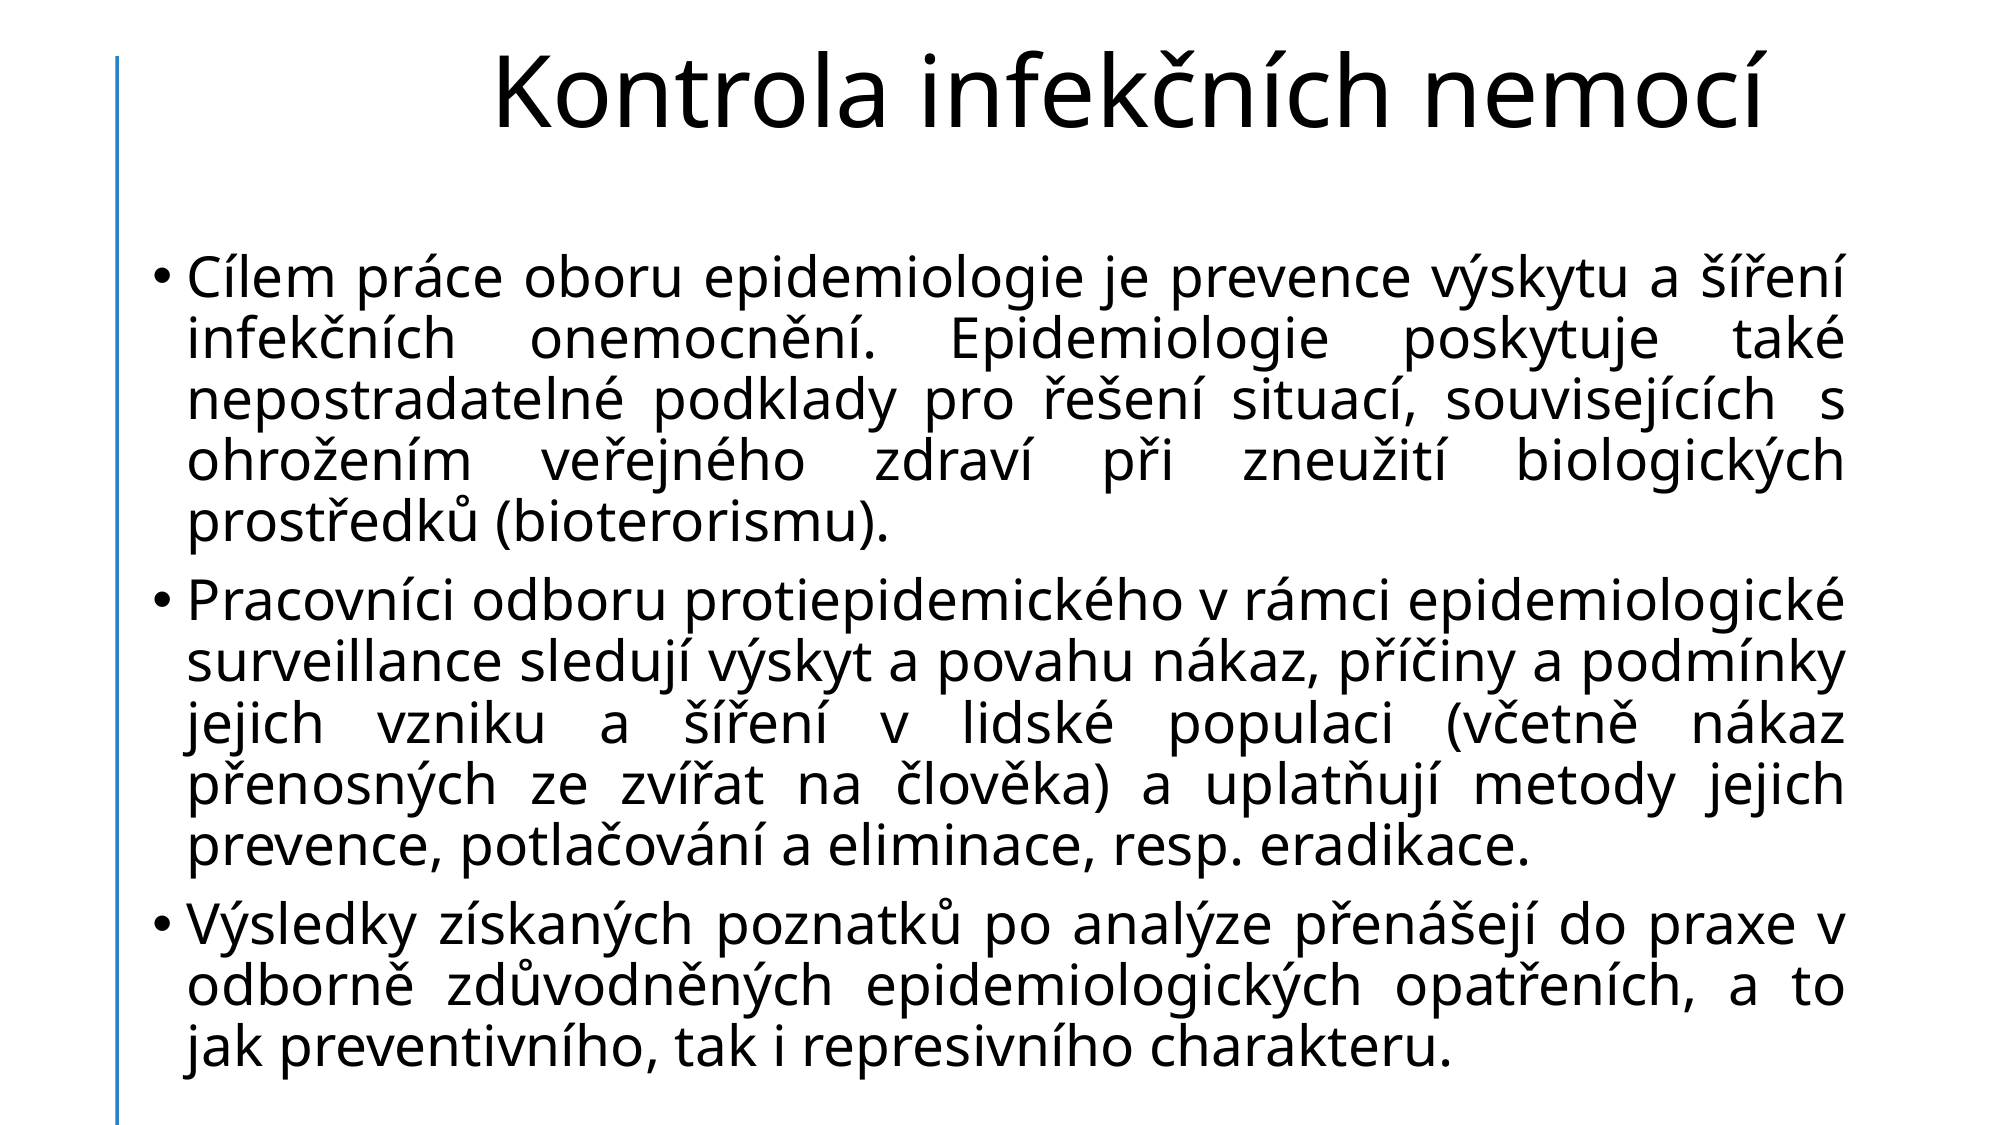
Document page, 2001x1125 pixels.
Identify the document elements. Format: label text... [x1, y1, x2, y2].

title Kontrola infekčních nemocí [137, 4, 1863, 186]
list Cílem práce oboru epidemiologie je prevence výskytu a šíření infekčních onemocnění. Epidemiologie poskytuje také nepostradatelné podklady pro řešení situací, souvisejících s ohrožením veřejného zdraví při zneužití biologických prostředků (bioterorismu). Pracovníci odboru protiepidemického v rámci epidemiologické surveillance sledují výskyt a povahu nákaz, příčiny a podmínky jejich vzniku a šíření v lidské populaci (včetně nákaz přenosných ze zvířat na člověka) a uplatňují metody jejich prevence, potlačování a eliminace, resp. eradikace. Výsledky získaných poznatků po analýze přenášejí do praxe v odborně zdůvodněných epidemiologických opatřeních, a to jak preventivního, tak i represivního charakteru. [137, 240, 1863, 1104]
